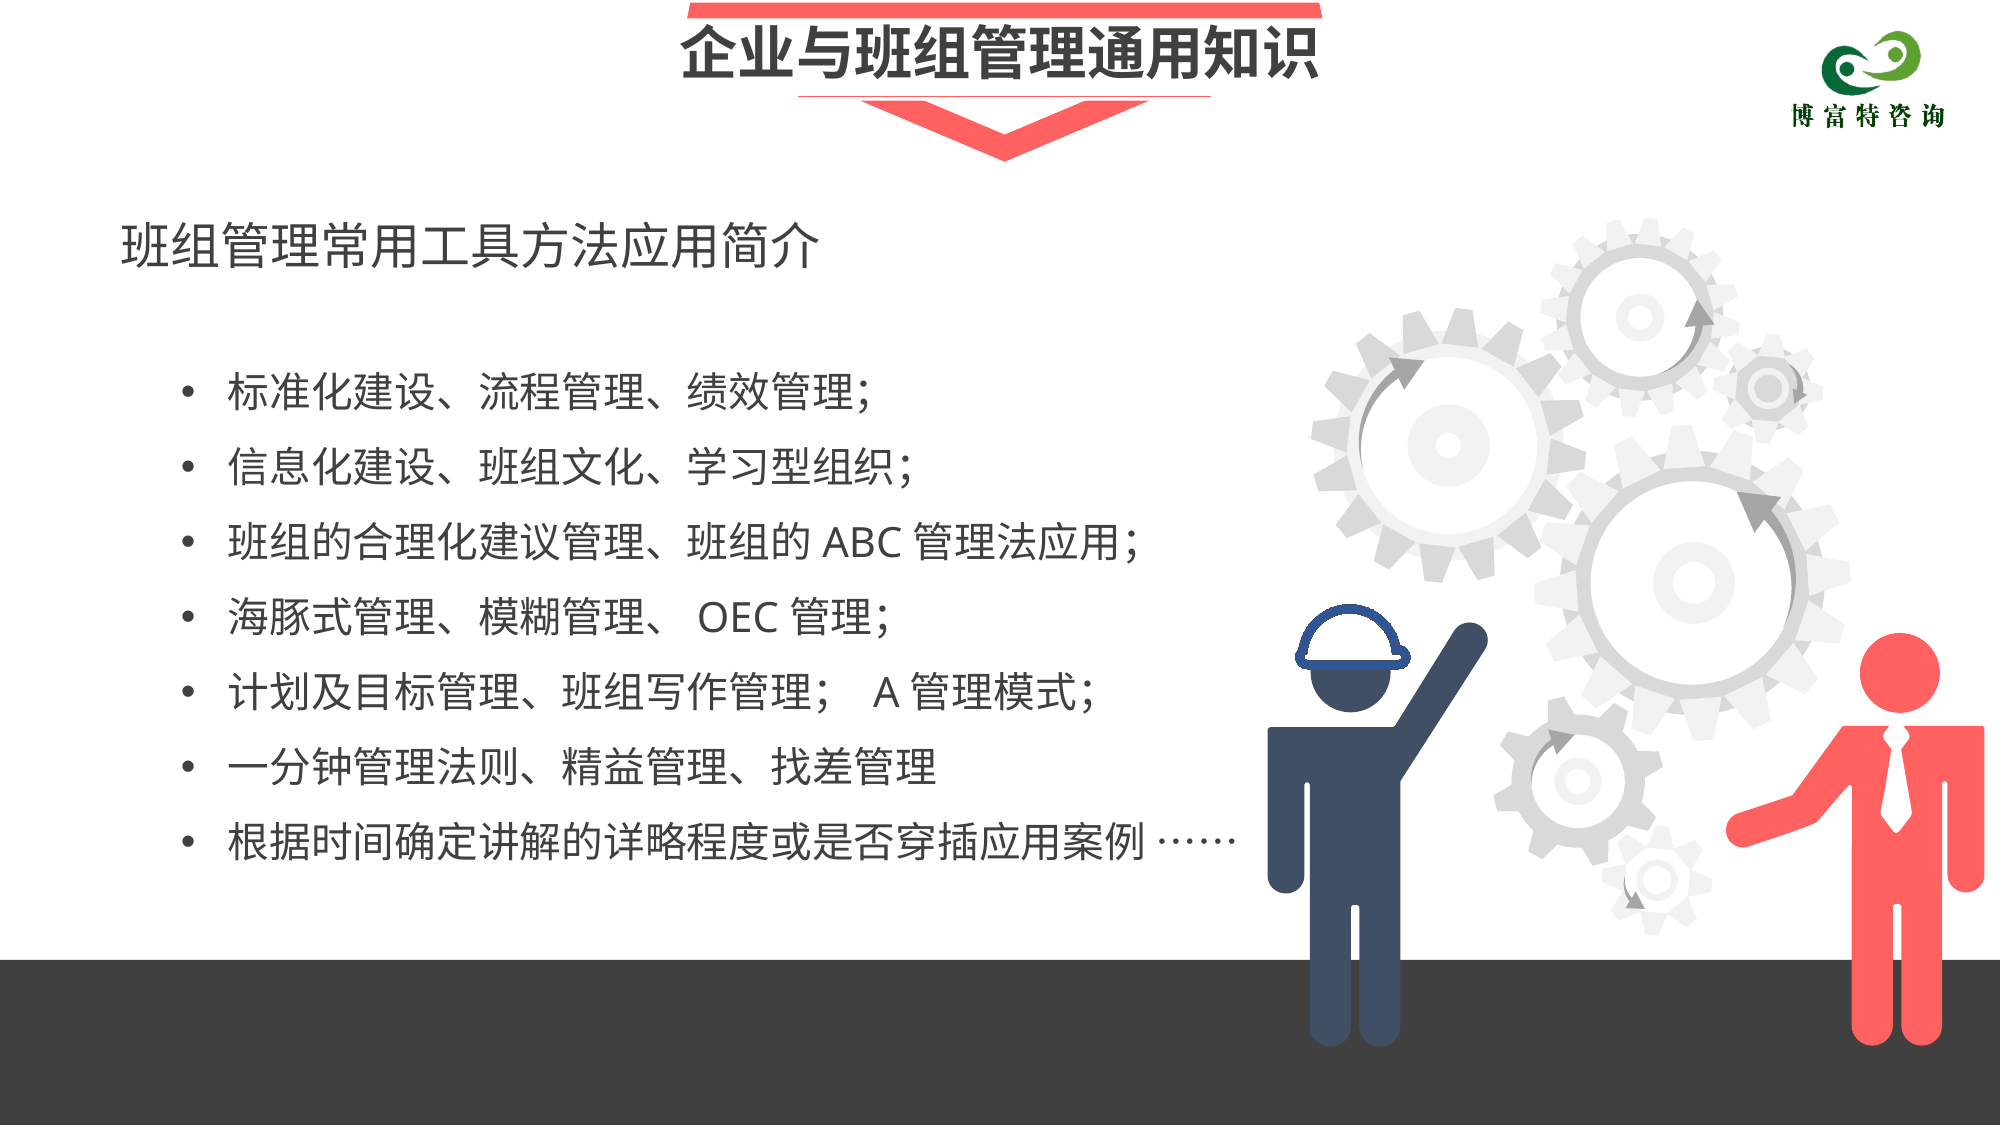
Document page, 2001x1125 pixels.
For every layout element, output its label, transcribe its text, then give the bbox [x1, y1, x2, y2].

text_box [0, 959, 2000, 1125]
picture [1772, 30, 1969, 131]
text_box 企业与班组管理通用知识 [604, 8, 1396, 94]
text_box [1267, 217, 1985, 1047]
text_box 班组管理常用工具方法应用简介 [105, 177, 1443, 282]
text_box 标准化建设、流程管理、绩效管理； 信息化建设、班组文化、学习型组织； 班组的合理化建议管理、班组的ABC管理法应用； 海豚式管理、模糊管理、OEC管理； 计划及目标管理、班组写作管理； A管理模式； 一分钟管理法则、精益管理、找差管理 根据时间确定讲解的详略程度或是否穿插应用案例 …… [166, 333, 1267, 874]
